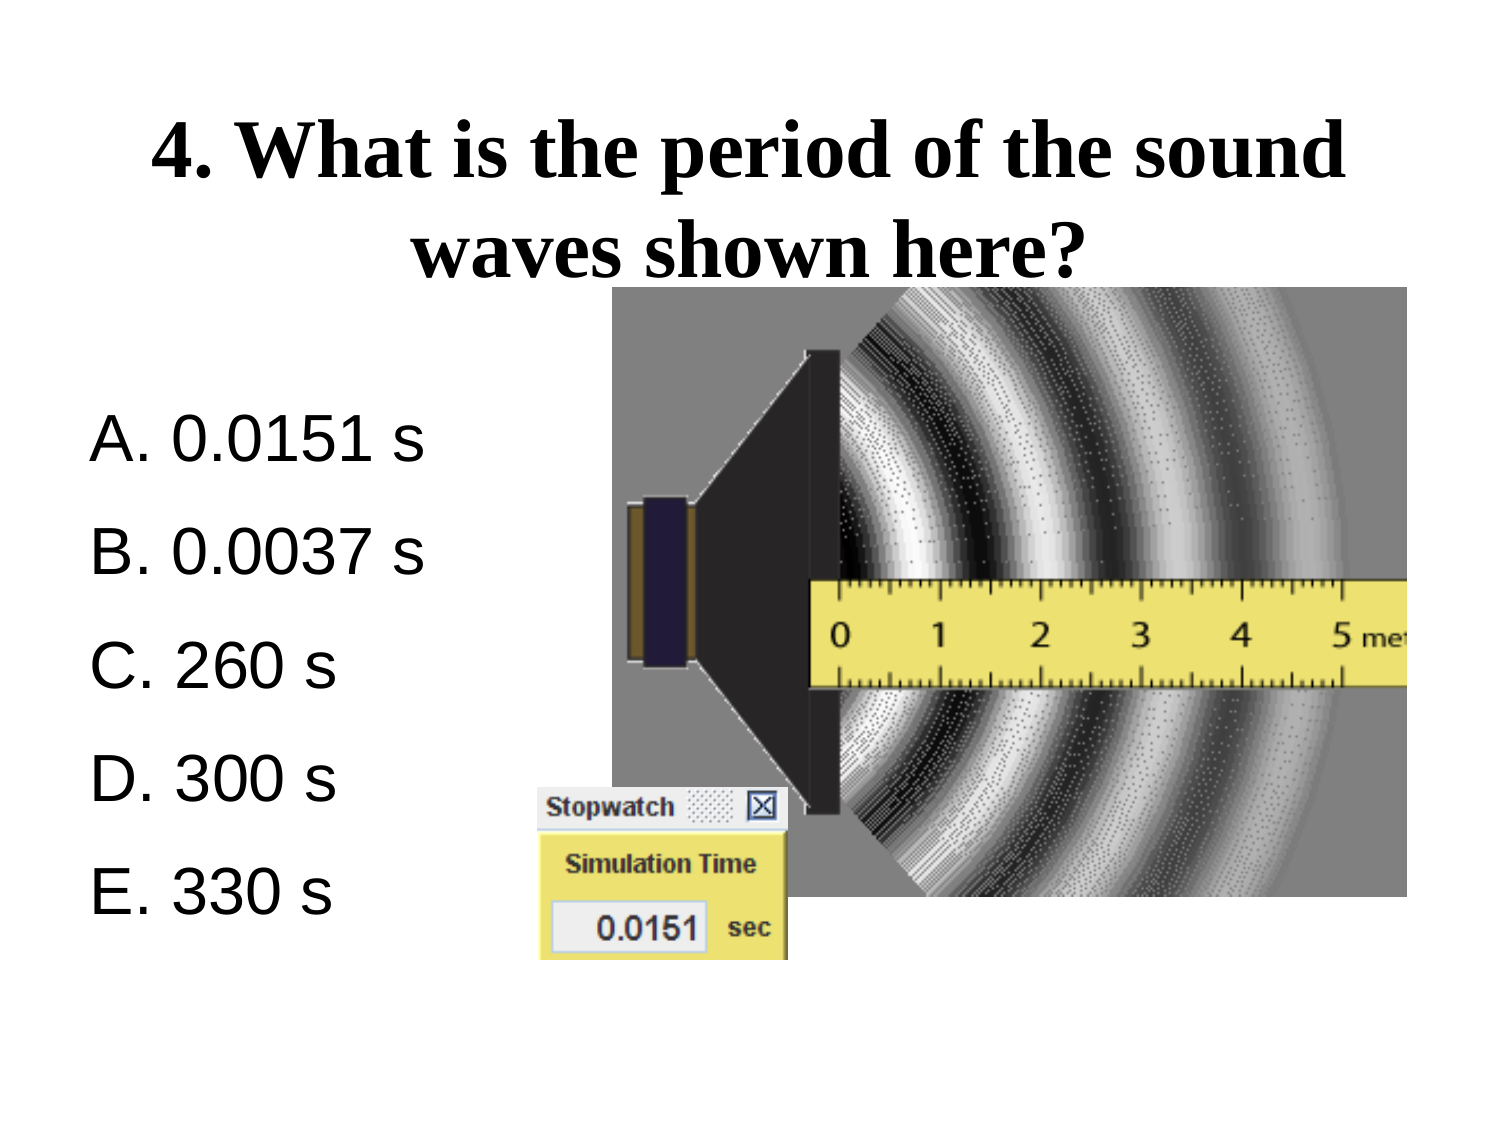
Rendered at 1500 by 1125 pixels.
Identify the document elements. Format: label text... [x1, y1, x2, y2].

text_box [537, 787, 788, 961]
text_box 0.0151 s 0.0037 s 260 s 300 s 330 s [75, 387, 607, 936]
title 4. What is the period of the sound waves shown here? [112, 99, 1388, 288]
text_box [612, 287, 1408, 897]
